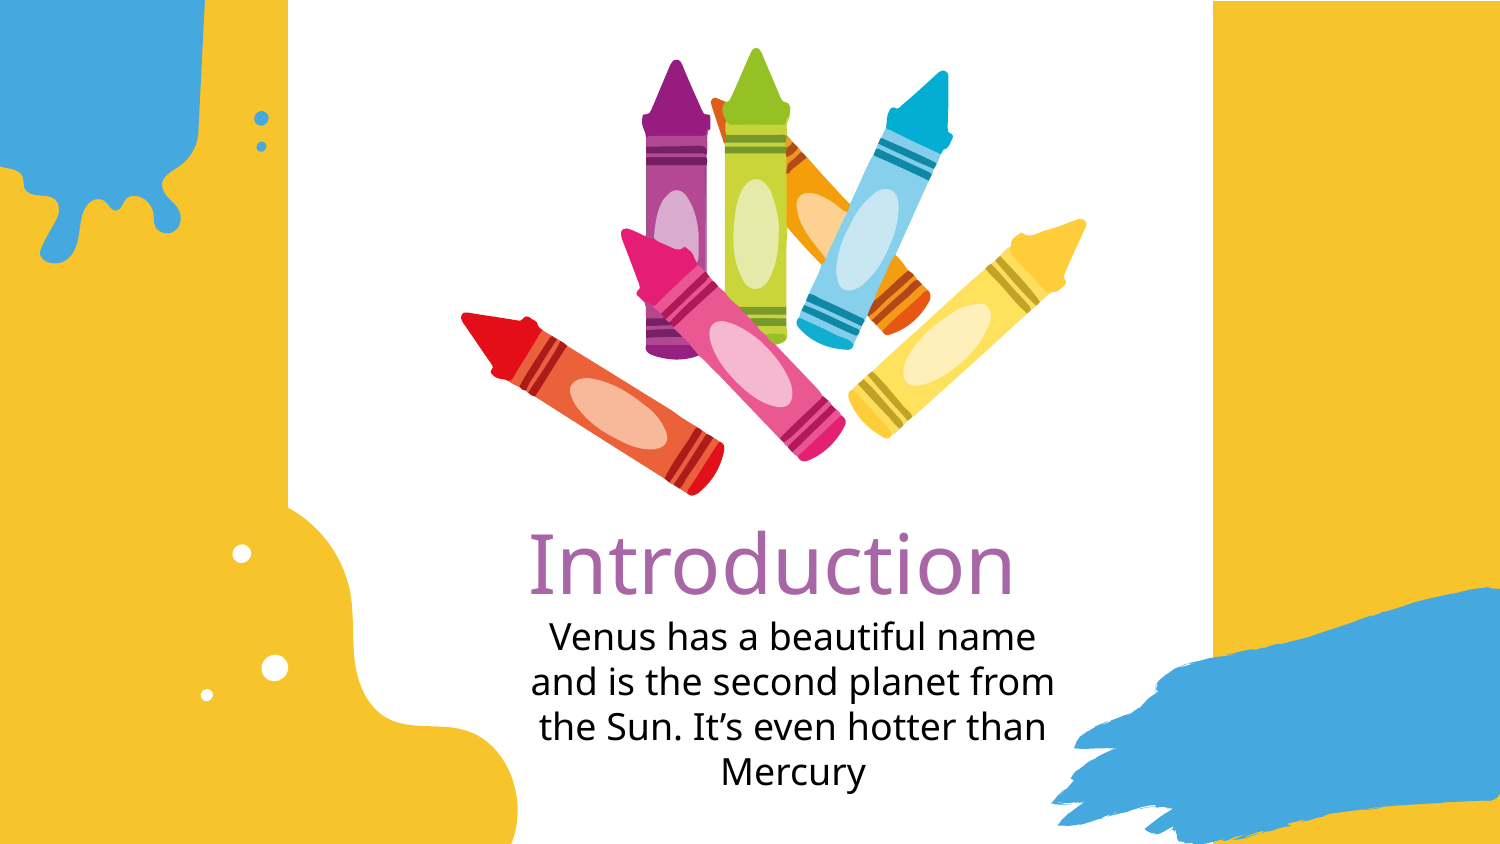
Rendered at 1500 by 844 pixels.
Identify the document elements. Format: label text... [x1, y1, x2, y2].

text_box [459, 47, 1088, 498]
title Introduction [487, 506, 1059, 654]
subtitle Venus has a beautiful name and is the second planet from the Sun. It’s even hotter than Mercury [507, 598, 1079, 795]
